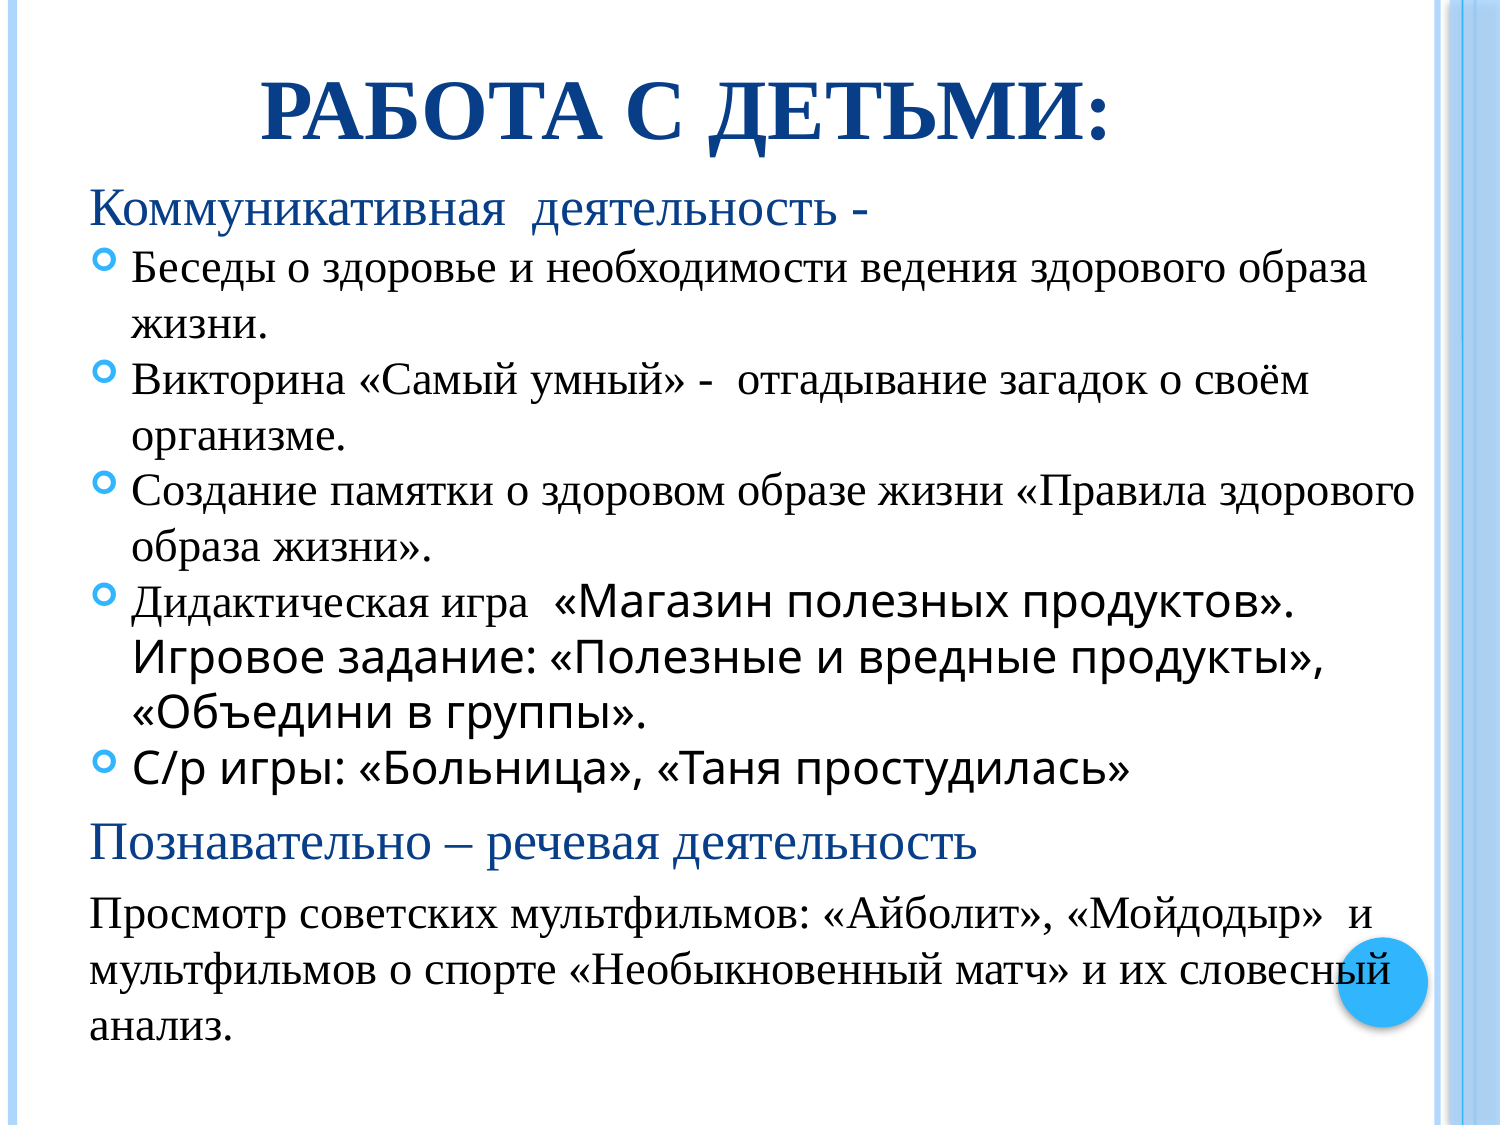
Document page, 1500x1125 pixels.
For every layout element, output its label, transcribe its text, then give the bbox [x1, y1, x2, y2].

title Работа с детьми: [75, 45, 1300, 164]
list Коммуникативная деятельность - Беседы о здоровье и необходимости ведения здорового образа жизни. Викторина «Самый умный» - отгадывание загадок о своём организме. Создание памятки о здоровом образе жизни «Правила здорового образа жизни». Дидактическая игра «Магазин полезных продуктов». Игровое задание: «Полезные и вредные продукты», «Объедини в группы». С/р игры: «Больница», «Таня простудилась» Познавательно – речевая деятельность Просмотр советских мультфильмов: «Айболит», «Мойдодыр» и мультфильмов о спорте «Необыкновенный матч» и их словесный анализ. [75, 164, 1442, 1062]
